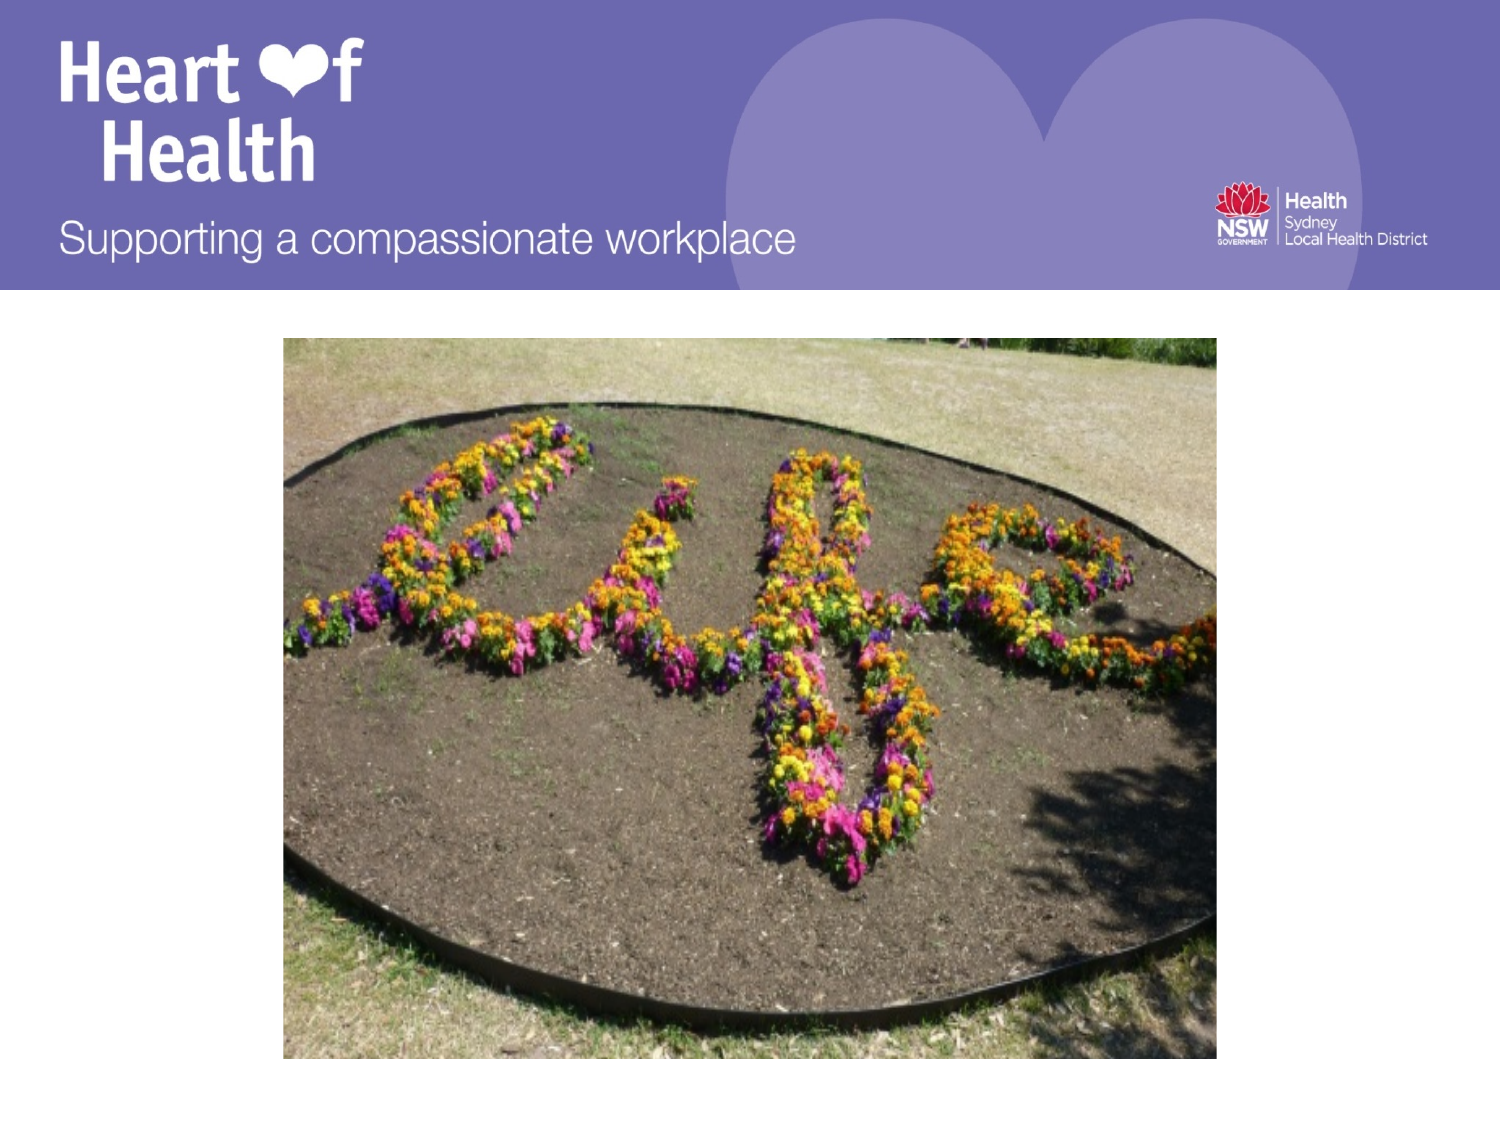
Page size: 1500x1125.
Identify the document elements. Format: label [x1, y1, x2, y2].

picture [283, 337, 1217, 1059]
picture [0, 0, 1500, 291]
